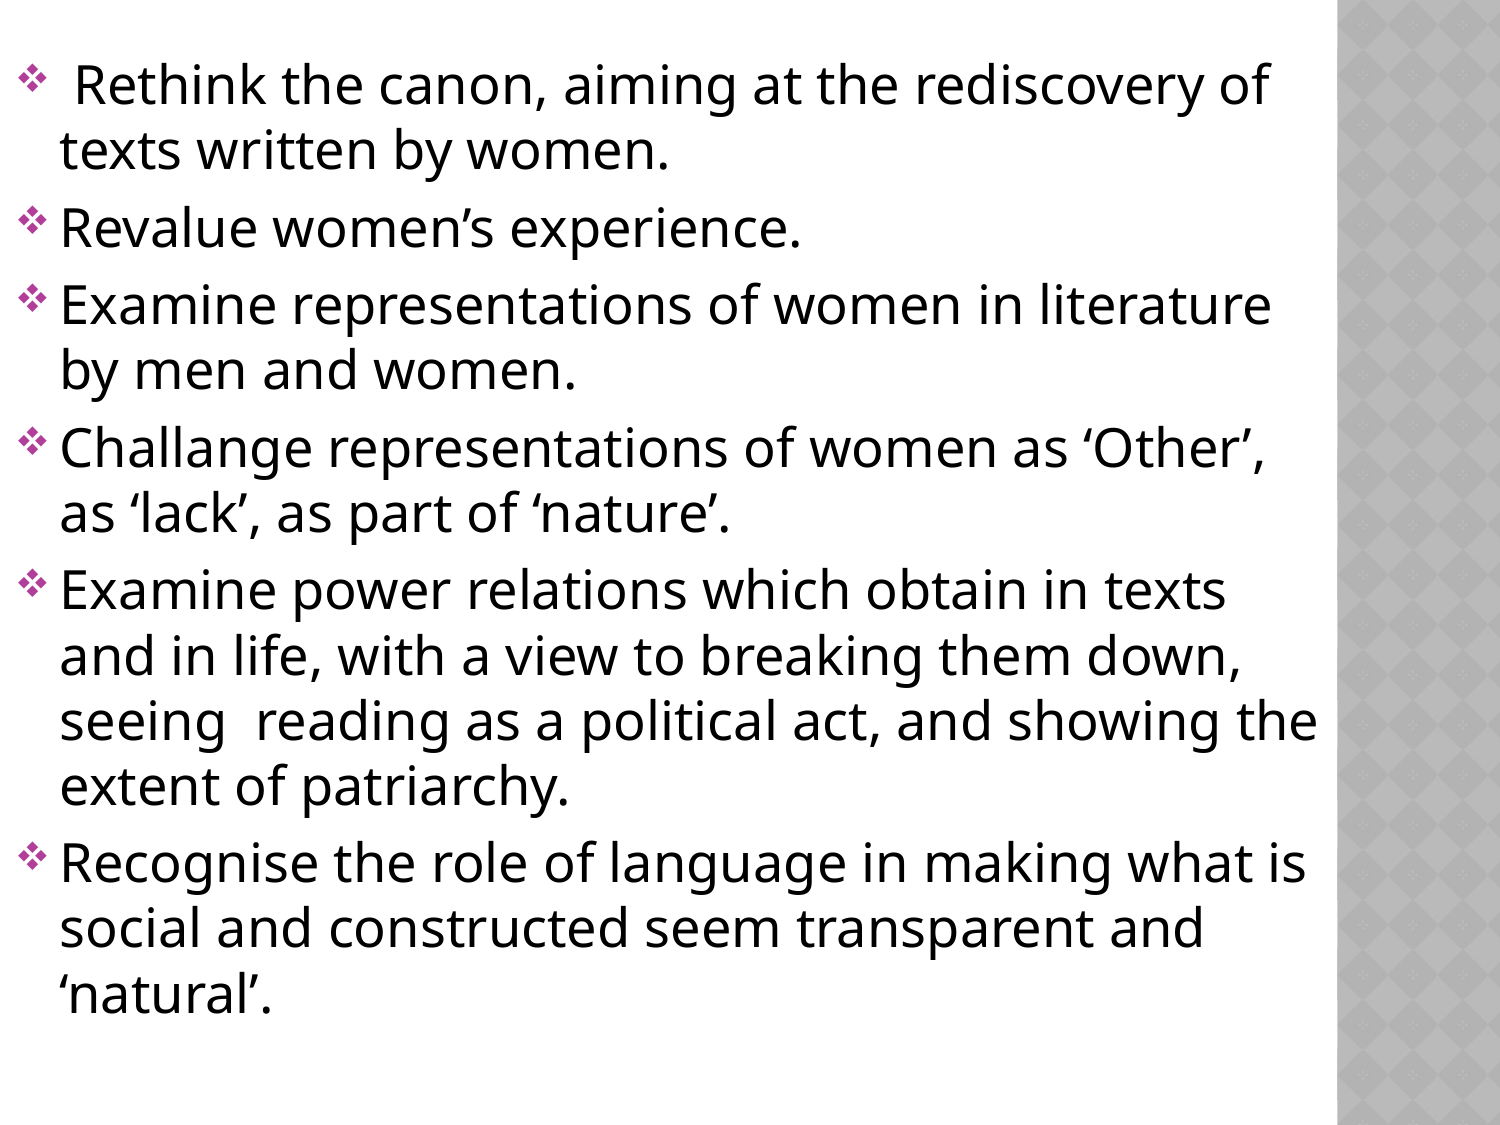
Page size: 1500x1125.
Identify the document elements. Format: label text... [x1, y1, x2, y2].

list Rethink the canon, aiming at the rediscovery of texts written by women. Revalue women’s experience. Examine representations of women in literature by men and women. Challange representations of women as ‘Other’, as ‘lack’, as part of ‘nature’. Examine power relations which obtain in texts and in life, with a view to breaking them down, seeing reading as a political act, and showing the extent of patriarchy. Recognise the role of language in making what is social and constructed seem transparent and ‘natural’. [0, 42, 1336, 1125]
